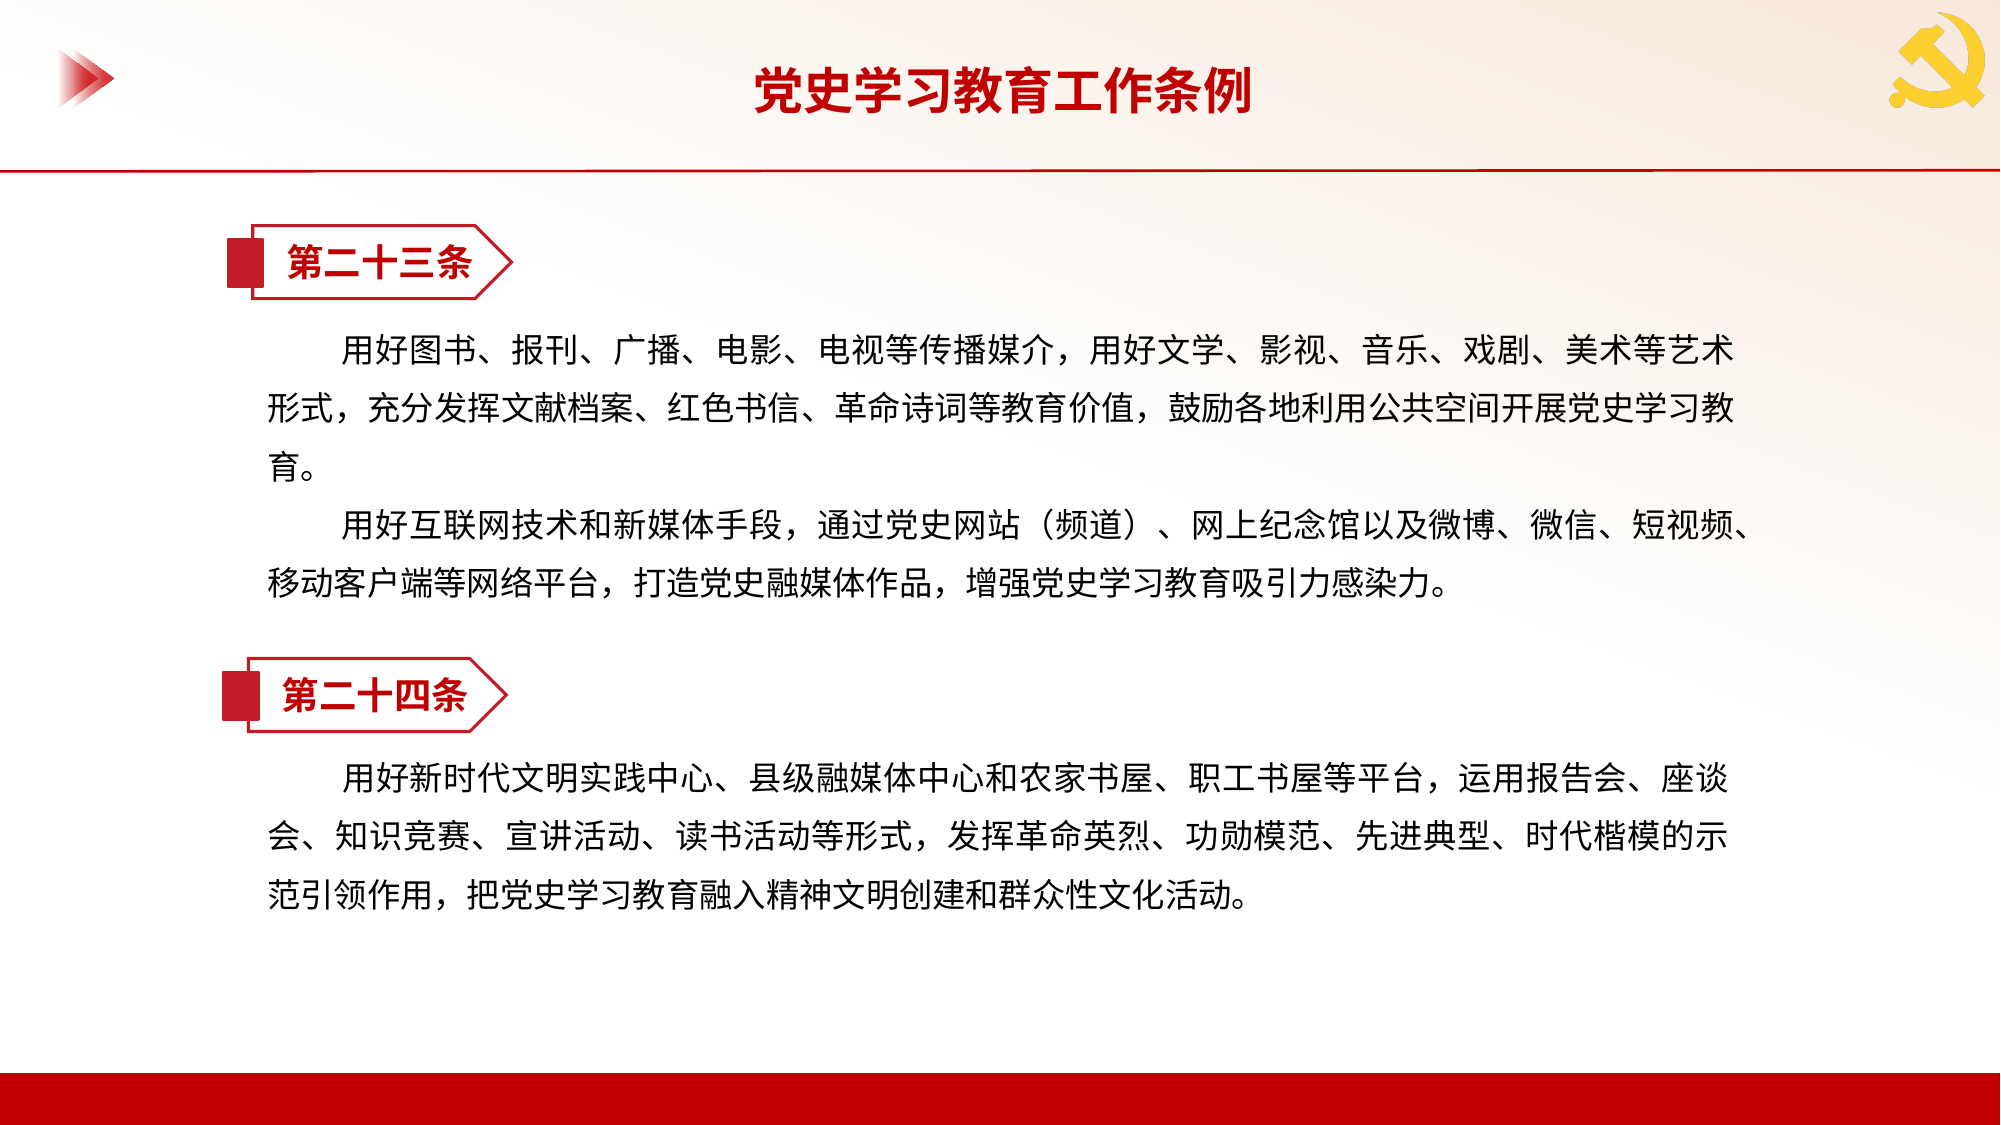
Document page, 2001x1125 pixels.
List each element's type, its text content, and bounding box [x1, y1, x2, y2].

picture [1889, 12, 1985, 108]
text_box [0, 1072, 2000, 1125]
text_box 用好新时代文明实践中心、县级融媒体中心和农家书屋、职工书屋等平台，运用报告会、座谈会、知识竞赛、宣讲活动、读书活动等形式，发挥革命英烈、功勋模范、先进典型、时代楷模的示范引领作用，把党史学习教育融入精神文明创建和群众性文化活动。 [252, 731, 1744, 920]
text_box 用好图书、报刊、广播、电影、电视等传播媒介，用好文学、影视、音乐、戏剧、美术等艺术形式，充分发挥文献档案、红色书信、革命诗词等教育价值，鼓励各地利用公共空间开展党史学习教育。 用好互联网技术和新媒体手段，通过党史网站（频道）、网上纪念馆以及微博、微信、短视频、移动客户端等网络平台，打造党史融媒体作品，增强党史学习教育吸引力感染力。 [252, 303, 1750, 624]
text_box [227, 225, 512, 299]
text_box 党史学习教育工作条例 [303, 39, 1705, 127]
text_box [223, 658, 507, 732]
